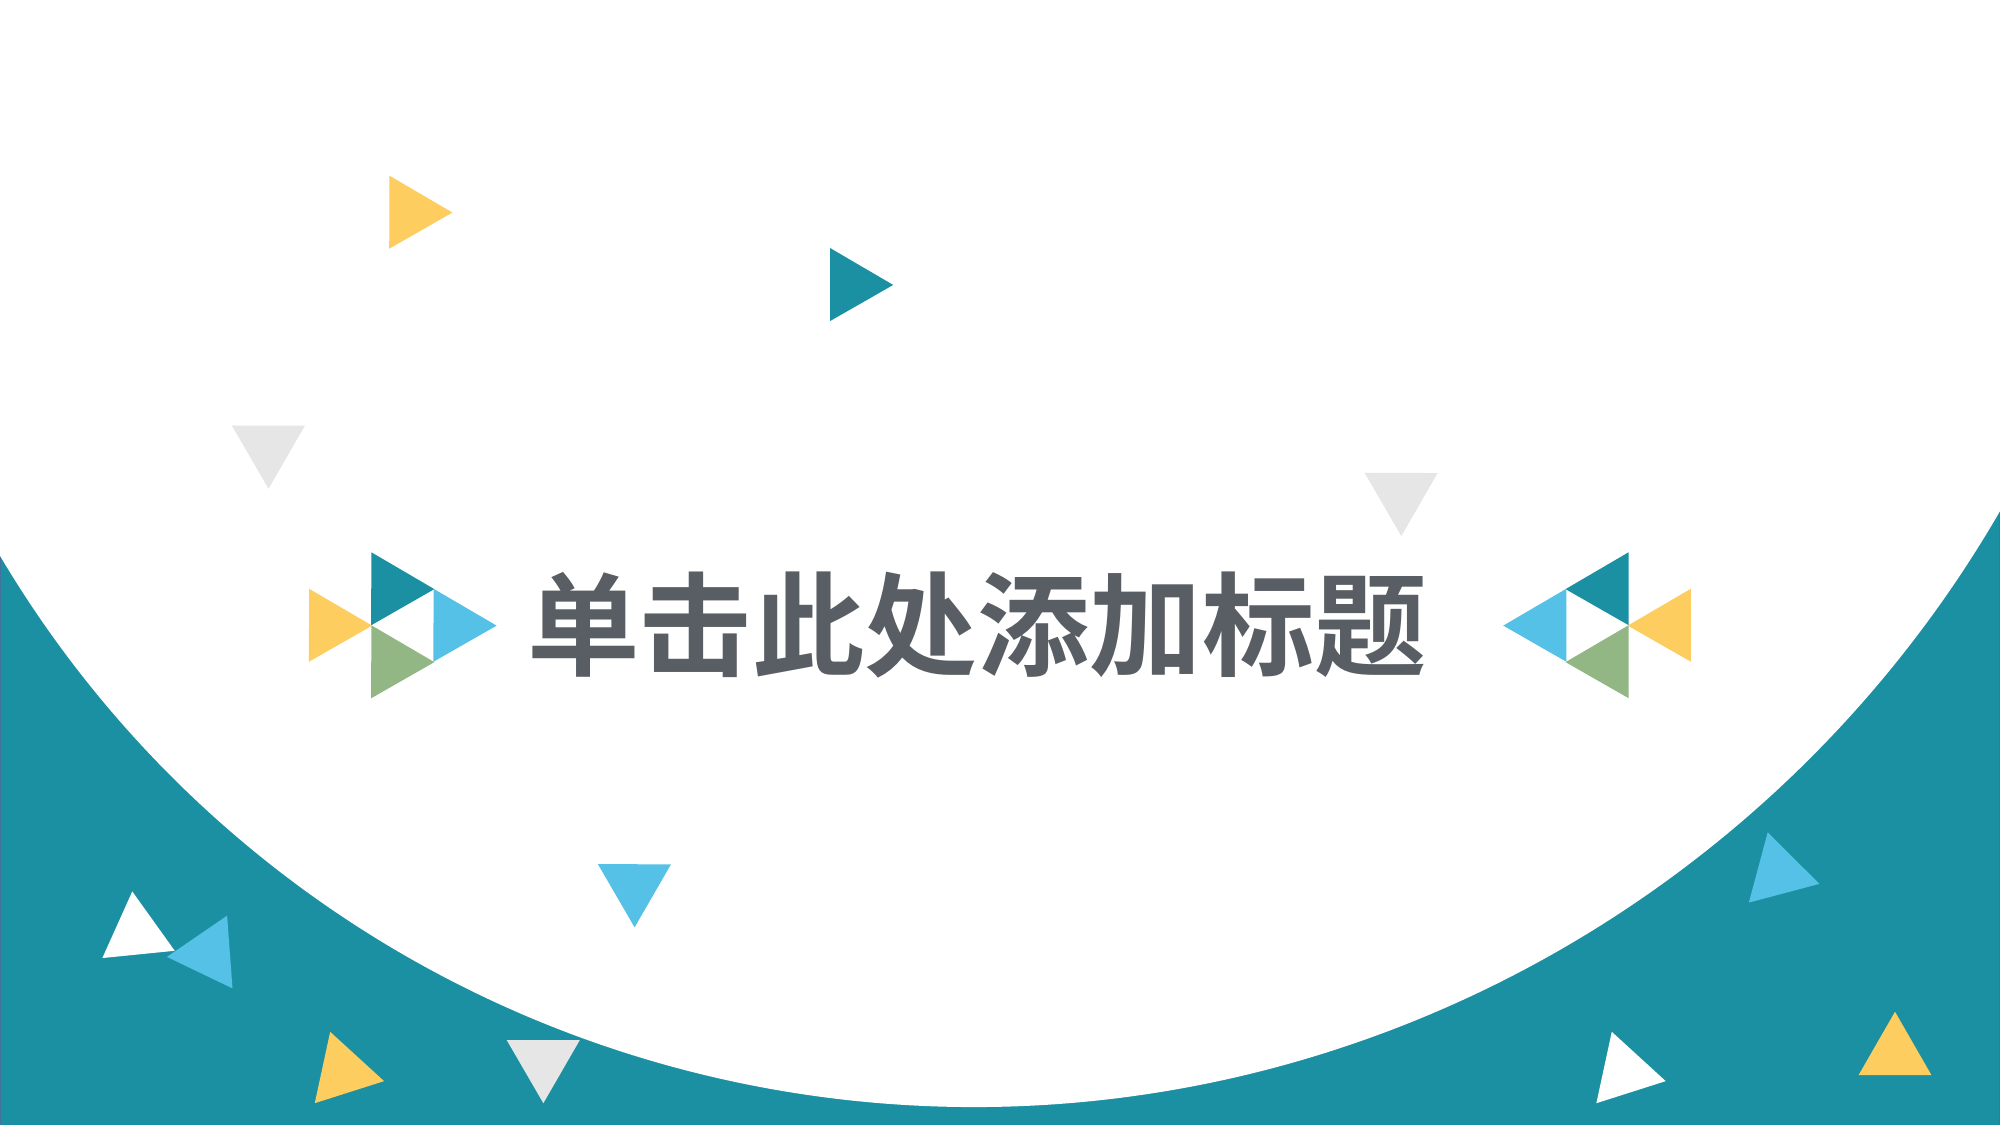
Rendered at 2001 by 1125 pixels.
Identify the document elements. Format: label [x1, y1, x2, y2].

text_box [288, 548, 486, 685]
text_box [1514, 548, 1712, 685]
text_box [0, 0, 2000, 1125]
